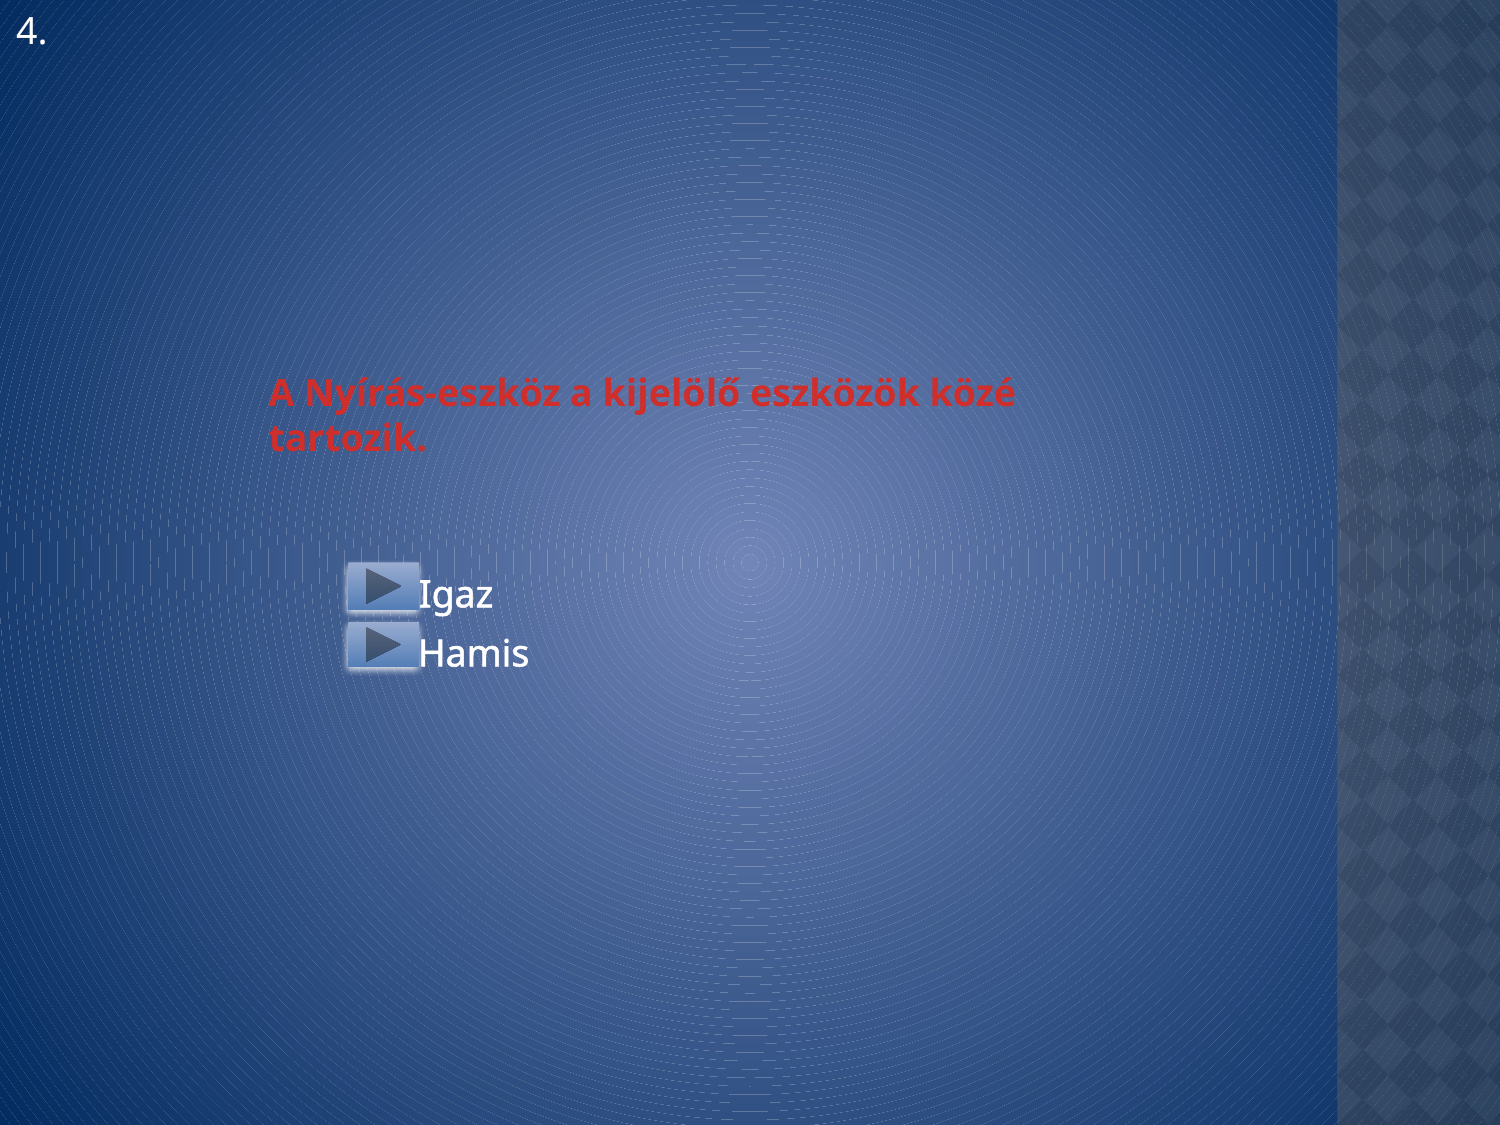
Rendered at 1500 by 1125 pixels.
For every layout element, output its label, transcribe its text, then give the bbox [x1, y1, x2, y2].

text_box [348, 621, 403, 668]
text_box 4. [1, 0, 63, 60]
text_box Hamis [403, 621, 545, 682]
text_box [348, 562, 404, 610]
text_box A Nyírás-eszköz a kijelölő eszközök közé tartozik. [253, 361, 1102, 467]
text_box Igaz [404, 562, 509, 621]
